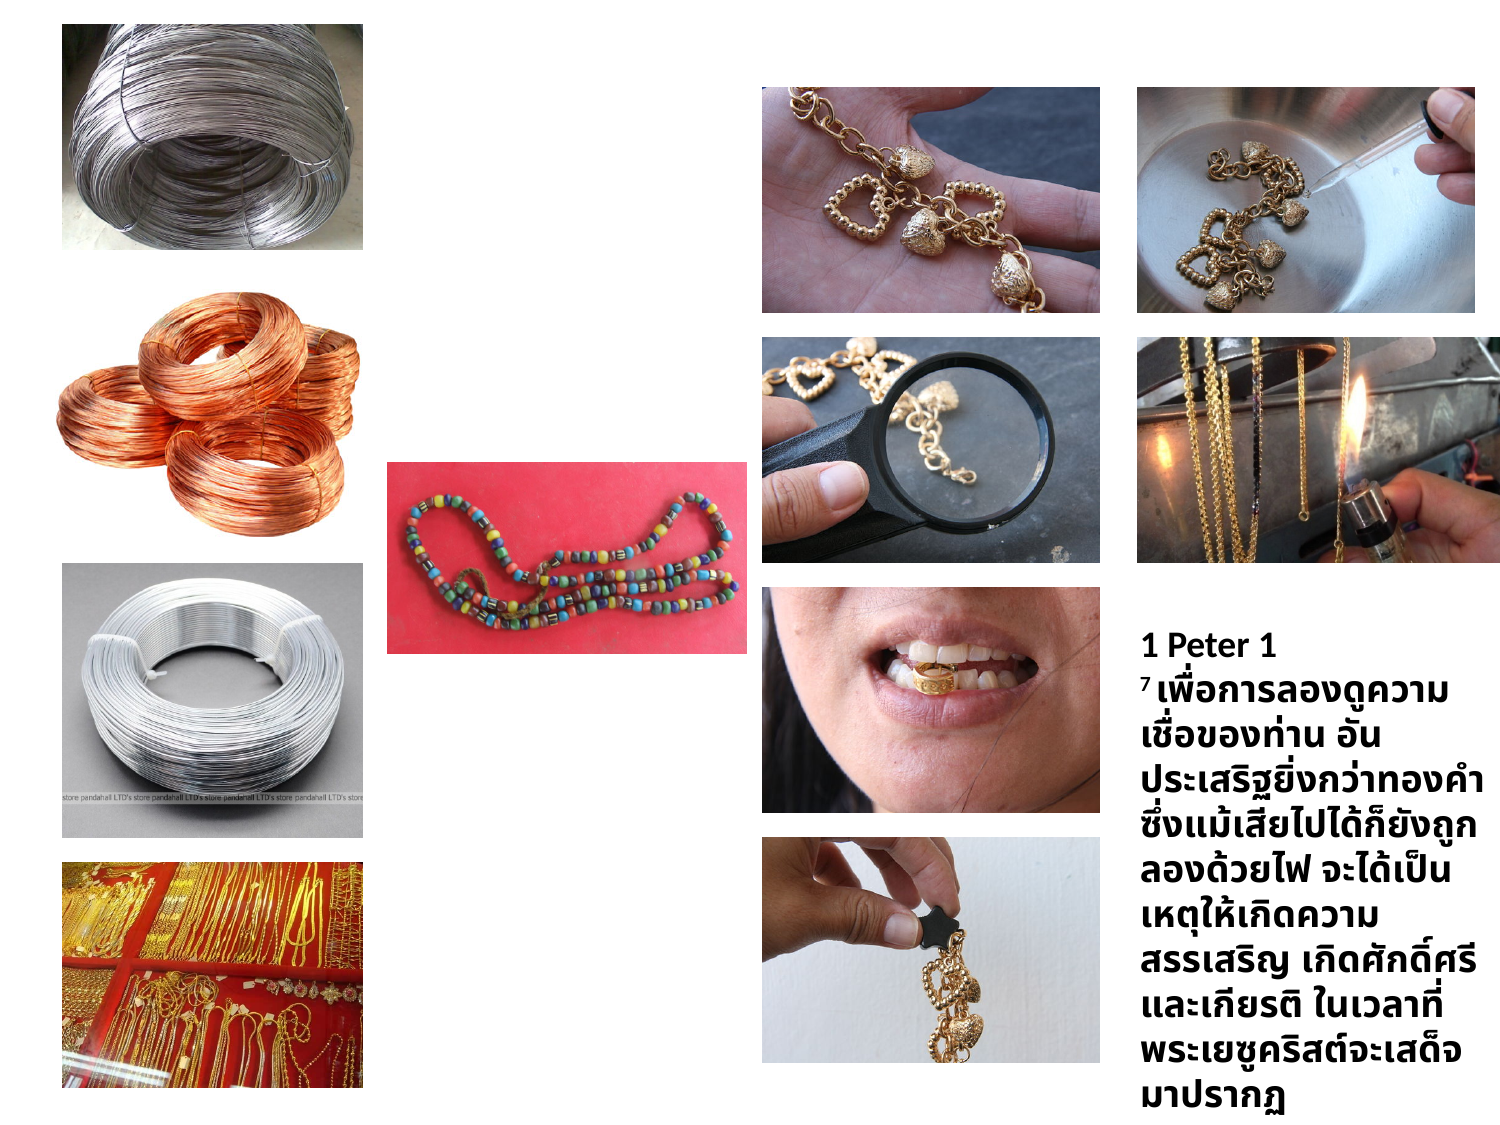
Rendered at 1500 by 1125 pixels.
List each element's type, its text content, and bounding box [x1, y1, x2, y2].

picture [762, 337, 1100, 563]
picture [62, 24, 363, 251]
picture [62, 862, 363, 1088]
picture [1137, 337, 1500, 563]
picture [762, 837, 1100, 1063]
picture [762, 87, 1100, 313]
text_box 1 Peter 1 7 เพื่อ​การ​ลอง​ดู​ความ​เชื่อ​ของ​ท่าน อัน​ประเสริฐ​ยิ่ง​กว่า​ทองคำ ซึ่ง​แม้​เสีย​ไป​ได้​ก็​ยัง​ถูก​ลอง​ด้วย​ไฟ จะ​ได้​เป็น​เหตุ​ให้​เกิด​ความ​สรรเสริญ เกิด​ศักดิ์ศรี​และ​เกียรติ ใน​เวลา​ที่​พระ​เยซู​คริสต์​จะ​เสด็จ​มา​ปรากฏ [1124, 612, 1500, 1123]
picture [0, 262, 747, 838]
picture [762, 587, 1100, 813]
picture [1137, 87, 1476, 313]
